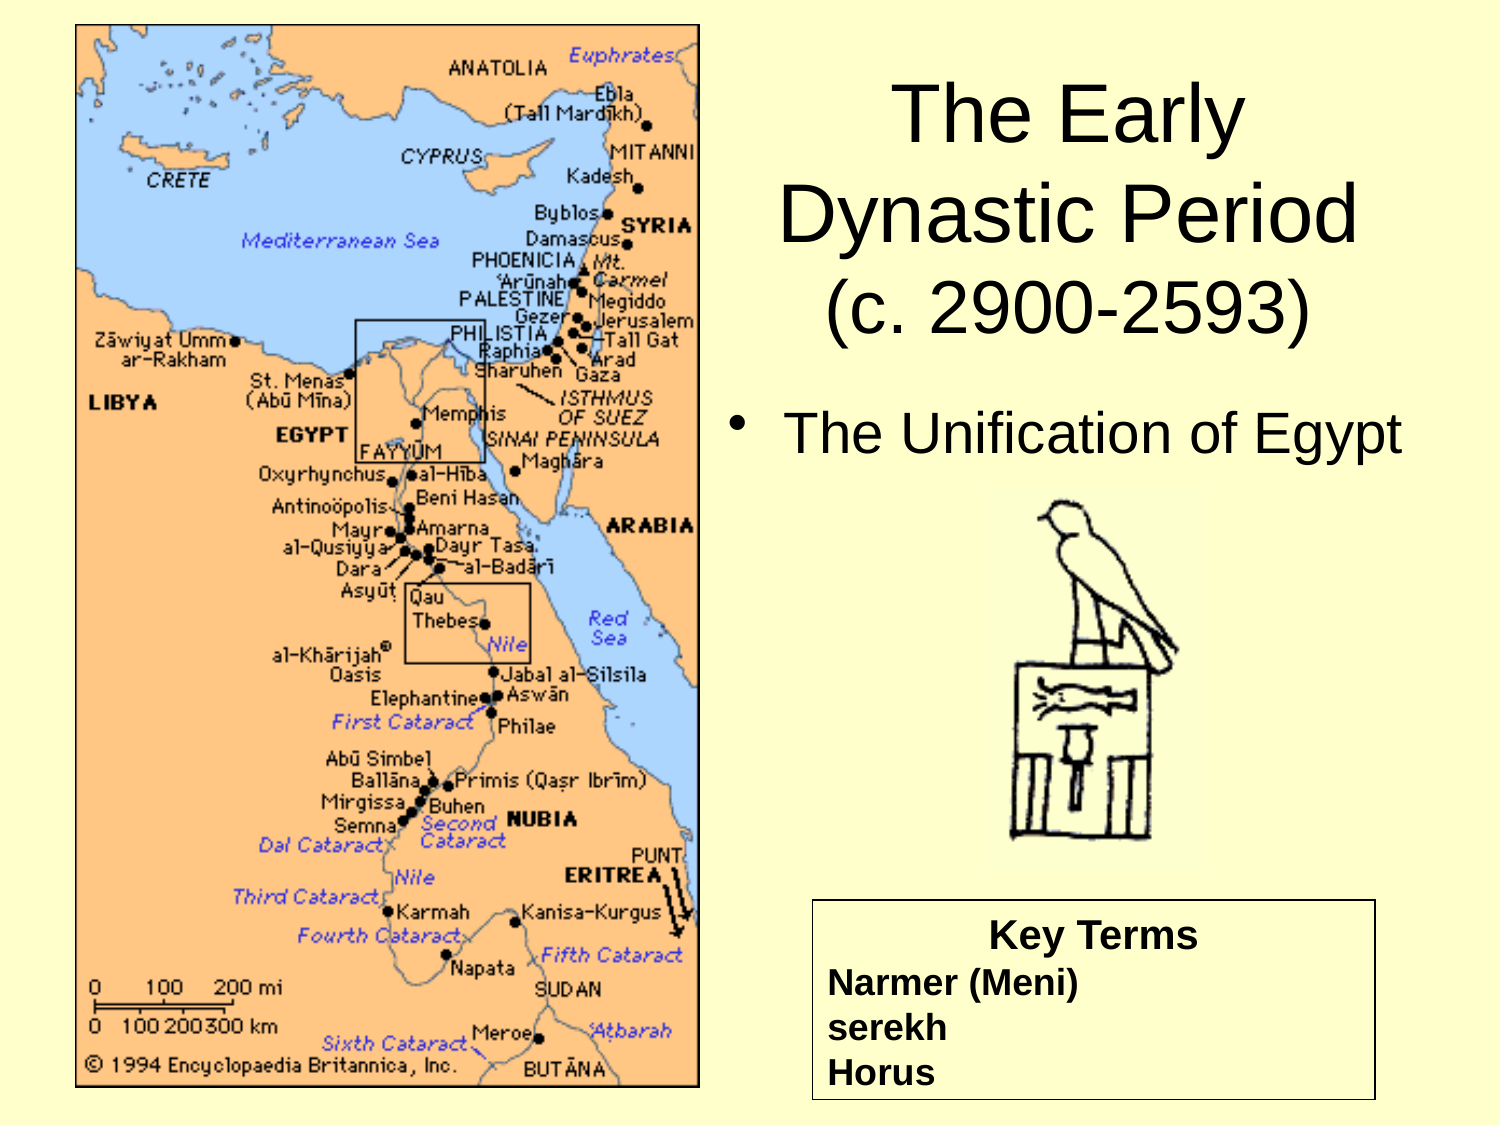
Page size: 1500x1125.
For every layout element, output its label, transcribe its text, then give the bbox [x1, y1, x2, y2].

text_box Key Terms Narmer (Meni) serekh Horus [812, 900, 1375, 1100]
list The Unification of Egypt [712, 387, 1500, 638]
picture [74, 24, 701, 1088]
picture [987, 487, 1204, 873]
title The Early Dynastic Period (c. 2900-2593) [712, 45, 1425, 363]
